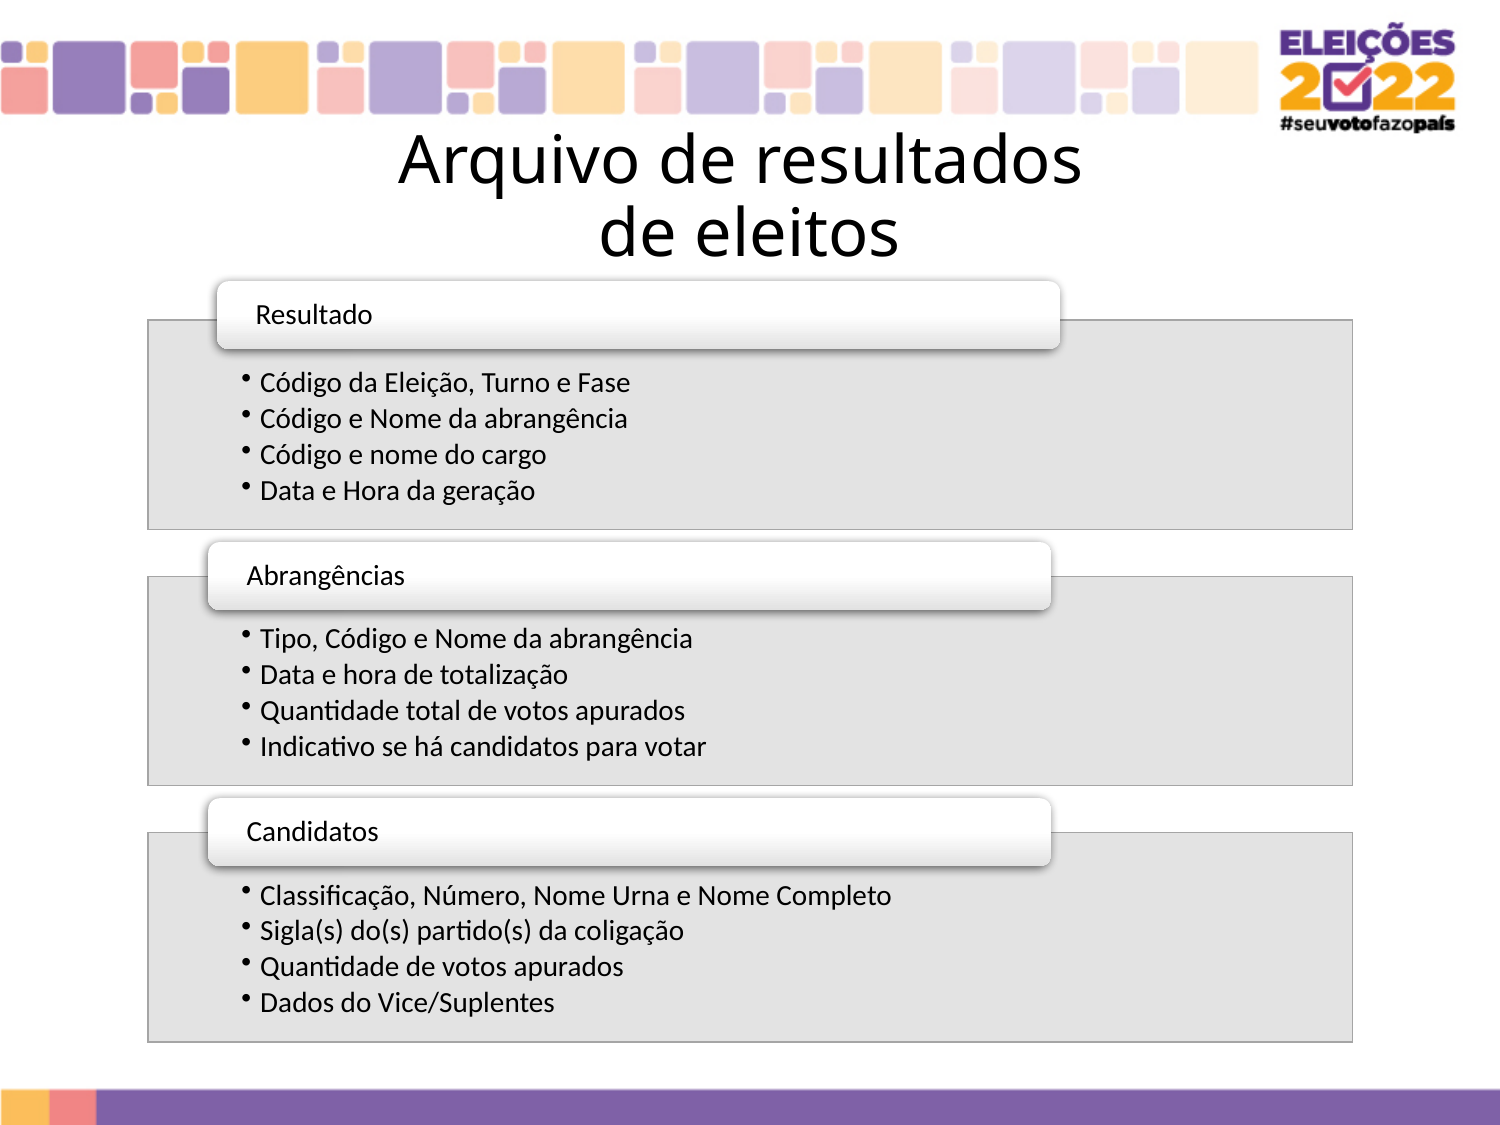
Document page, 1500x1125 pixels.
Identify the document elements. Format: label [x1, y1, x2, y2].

text_box [147, 281, 1353, 1047]
picture [0, 0, 1500, 1125]
